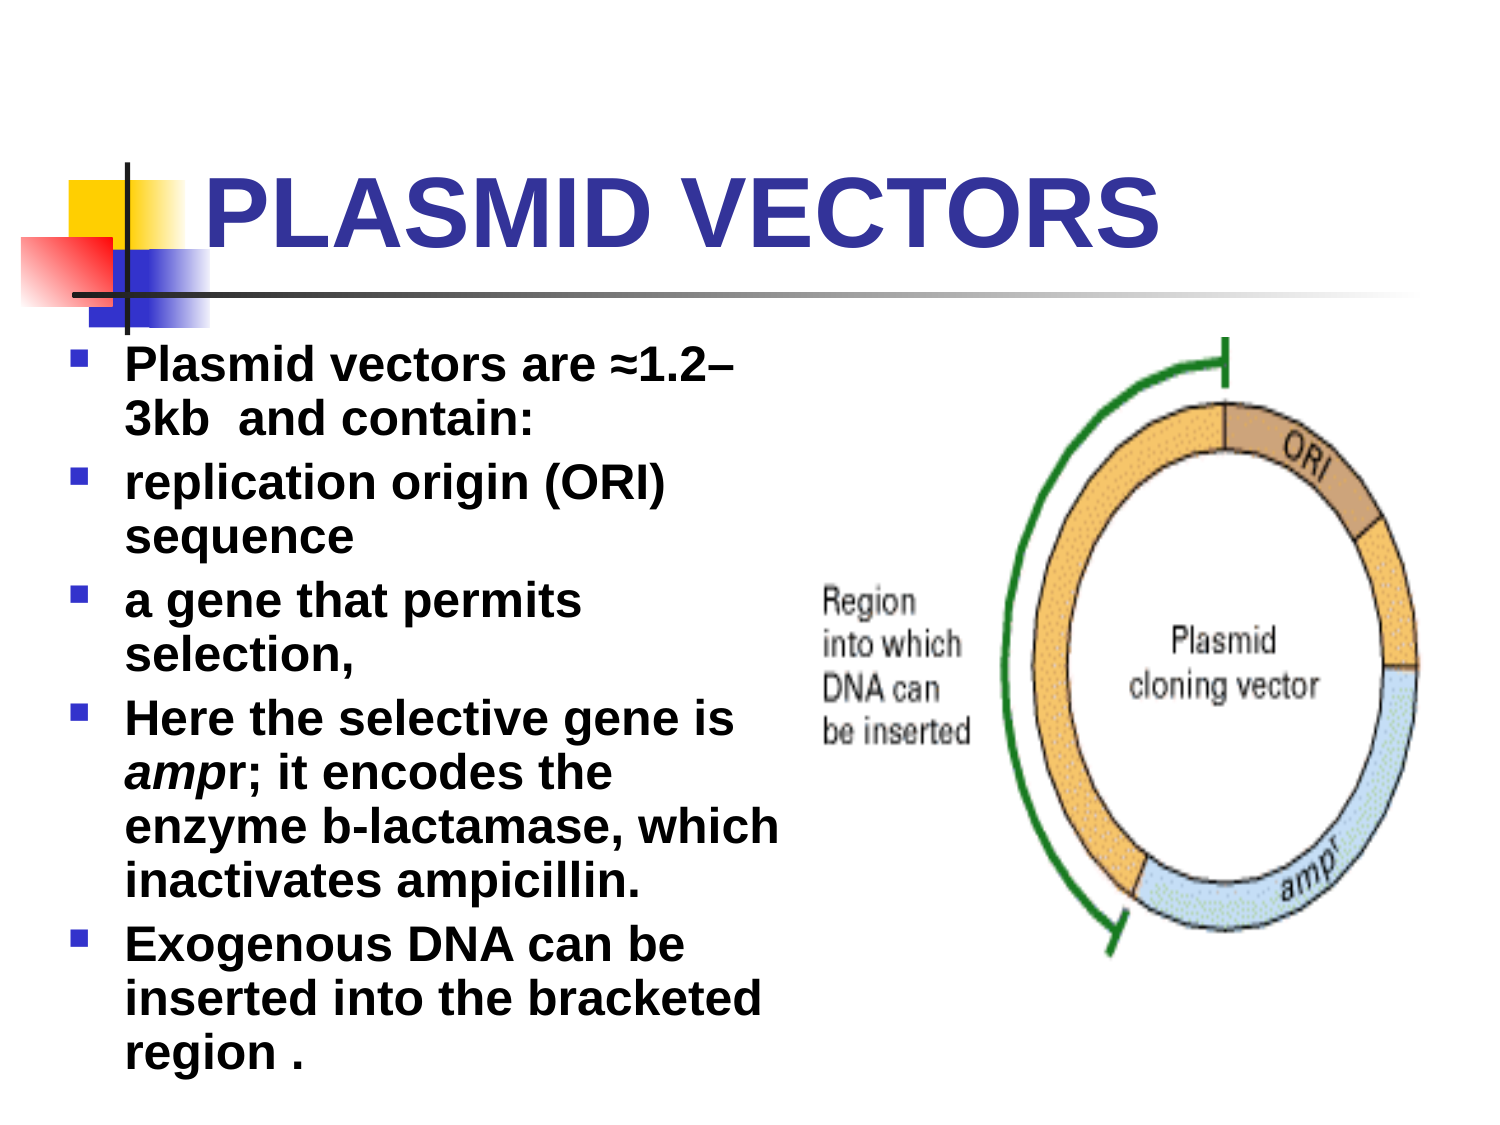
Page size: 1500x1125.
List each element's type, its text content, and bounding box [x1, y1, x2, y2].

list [820, 337, 1459, 1000]
title PLASMID VECTORS [188, 34, 1468, 276]
list Plasmid vectors are ≈1.2–3kb and contain: replication origin (ORI) sequence a gene that permits selection, Here the selective gene is ampr; it encodes the enzyme b-lactamase, which inactivates ampicillin. Exogenous DNA can be inserted into the bracketed region . [52, 330, 820, 1083]
